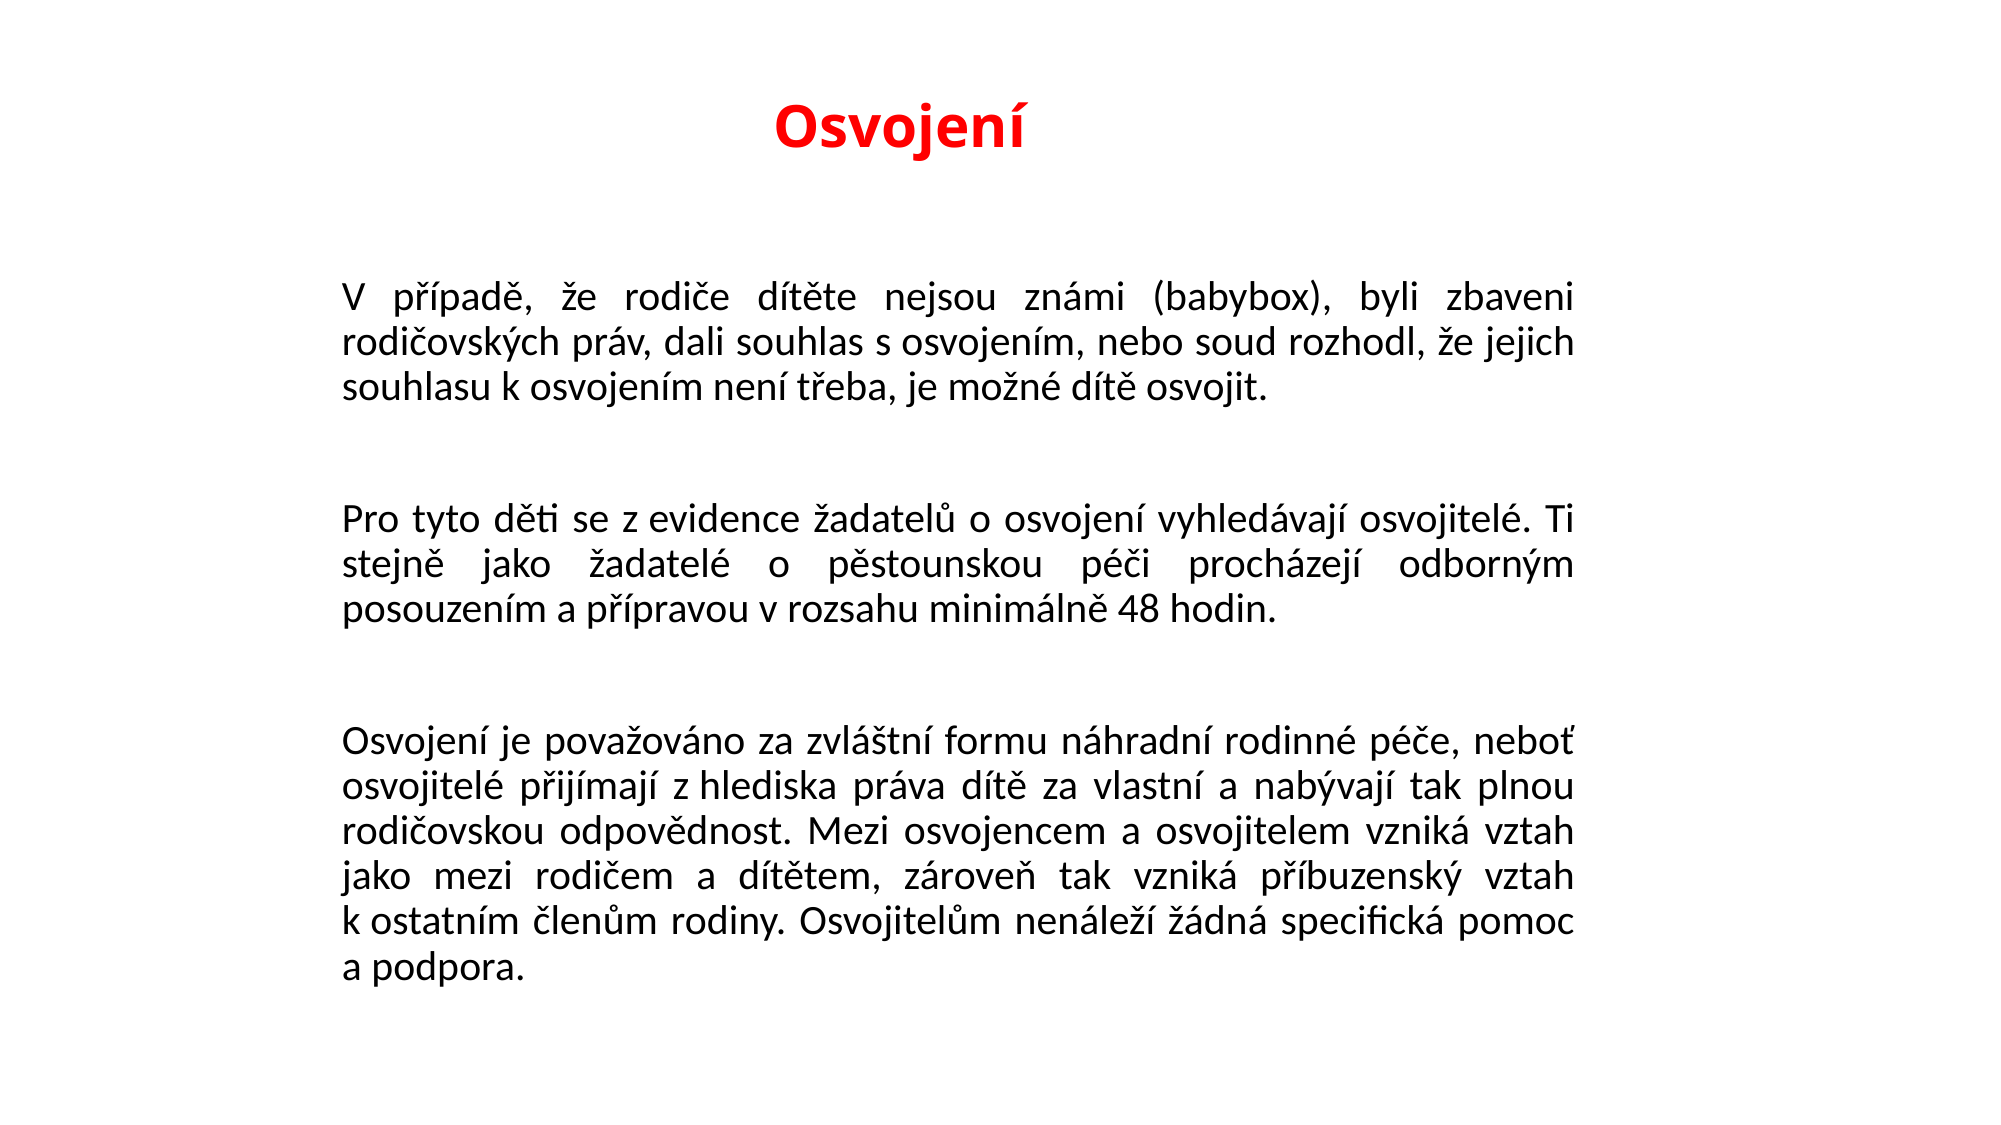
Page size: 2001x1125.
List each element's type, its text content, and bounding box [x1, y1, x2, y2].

text_box [326, 812, 1485, 1073]
subtitle V případě, že rodiče dítěte nejsou známi (babybox), byli zbaveni rodičovských práv, dali souhlas s osvojením, nebo soud rozhodl, že jejich souhlasu k osvojením není třeba, je možné dítě osvojit. Pro tyto děti se z evidence žadatelů o osvojení vyhledávají osvojitelé. Ti stejně jako žadatelé o pěstounskou péči procházejí odborným posouzením a přípravou v rozsahu minimálně 48 hodin. Osvojení je považováno za zvláštní formu náhradní rodinné péče, neboť osvojitelé přijímají z hlediska práva dítě za vlastní a nabývají tak plnou rodičovskou odpovědnost. Mezi osvojencem a osvojitelem vzniká vztah jako mezi rodičem a dítětem, zároveň tak vzniká příbuzenský vztah k ostatním členům rodiny. Osvojitelům nenáleží žádná specifická pomoc a podpora. [326, 196, 1591, 1003]
title Osvojení [326, 19, 1473, 169]
